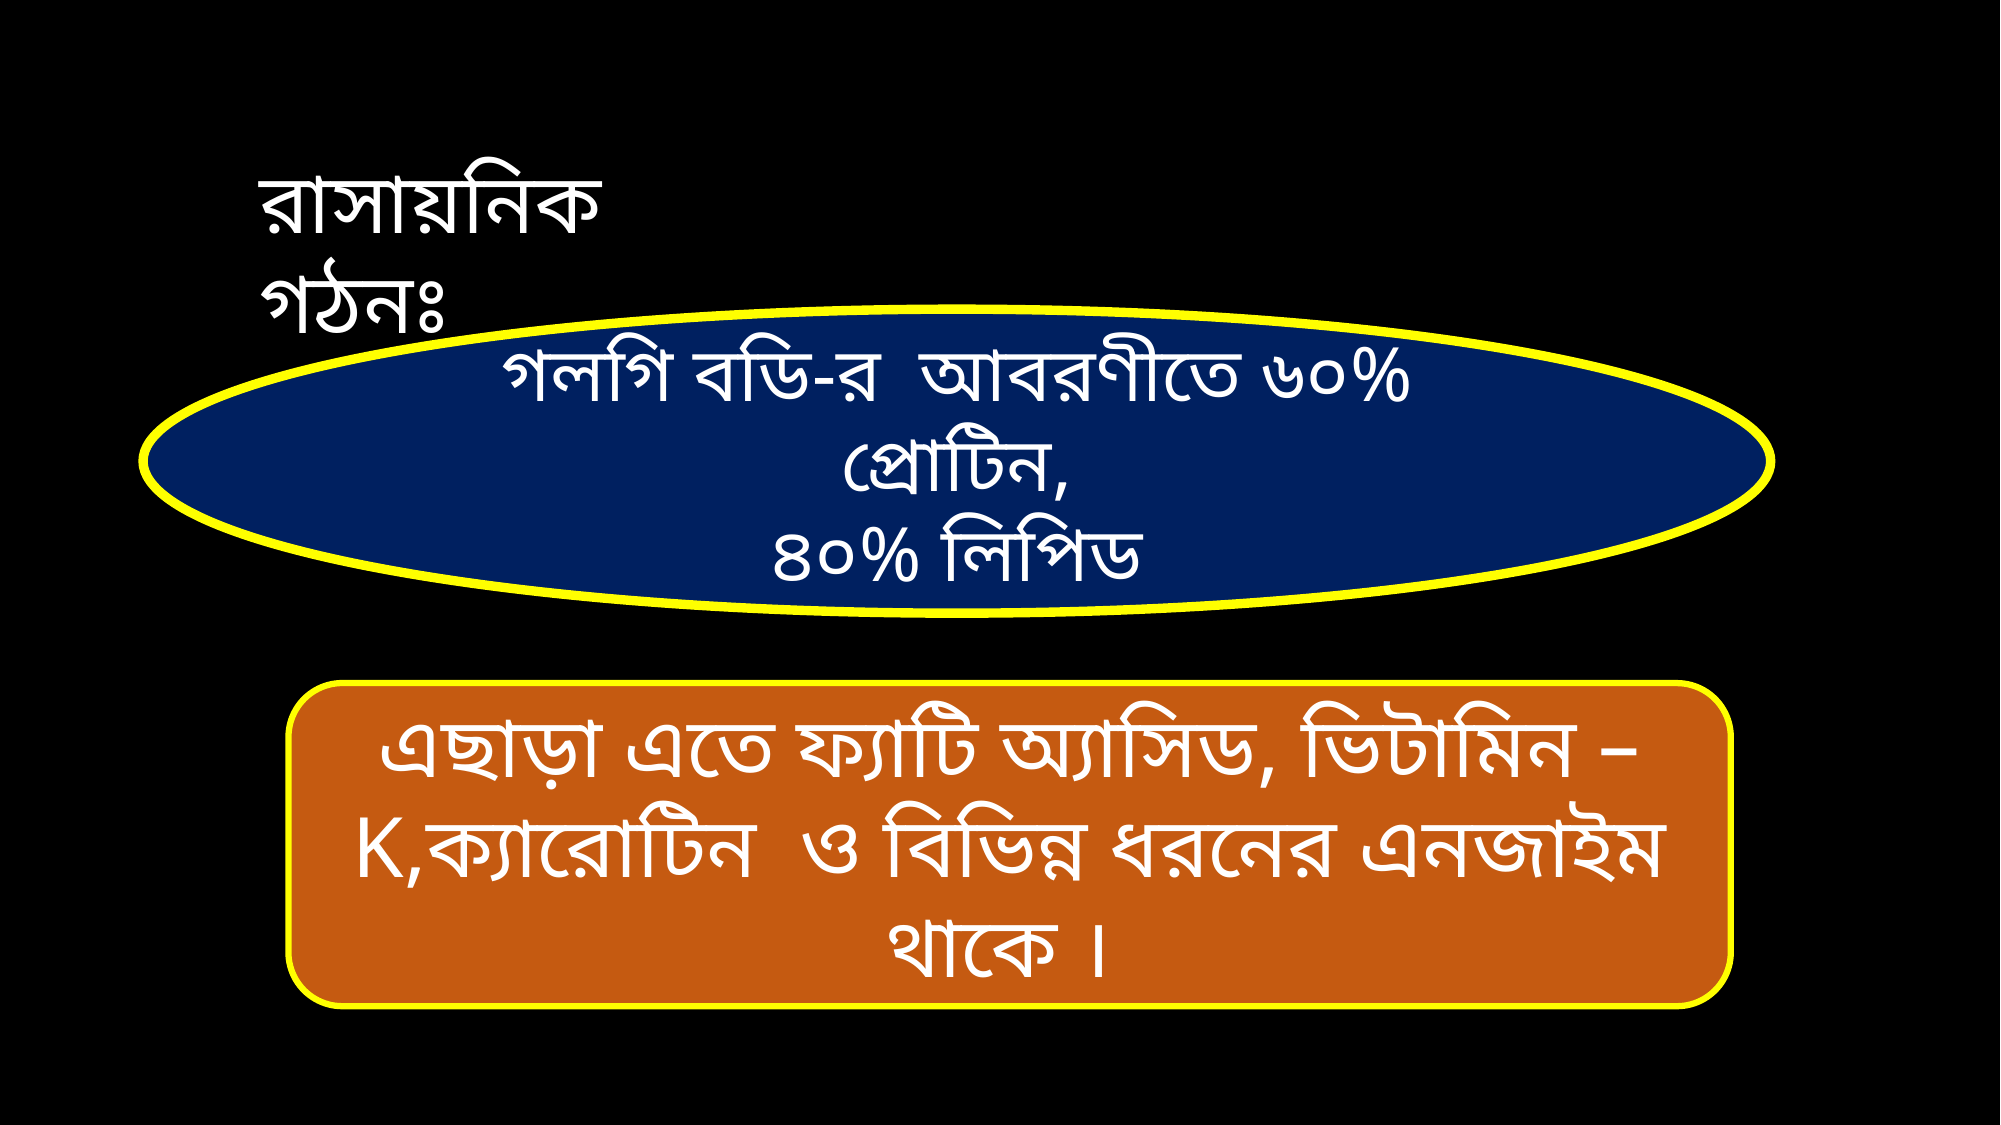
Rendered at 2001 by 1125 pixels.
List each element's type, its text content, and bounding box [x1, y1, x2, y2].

text_box গলগি বডি-র আবরণীতে ৬০% প্রোটিন, ৪০% লিপিড [141, 308, 1772, 615]
text_box এছাড়া এতে ফ্যাটি অ্যাসিড, ভিটামিন –K,ক্যারোটিন ও বিভিন্ন ধরনের এনজাইম থাকে । [287, 681, 1732, 1008]
text_box রাসায়নিক গঠনঃ [244, 143, 769, 358]
